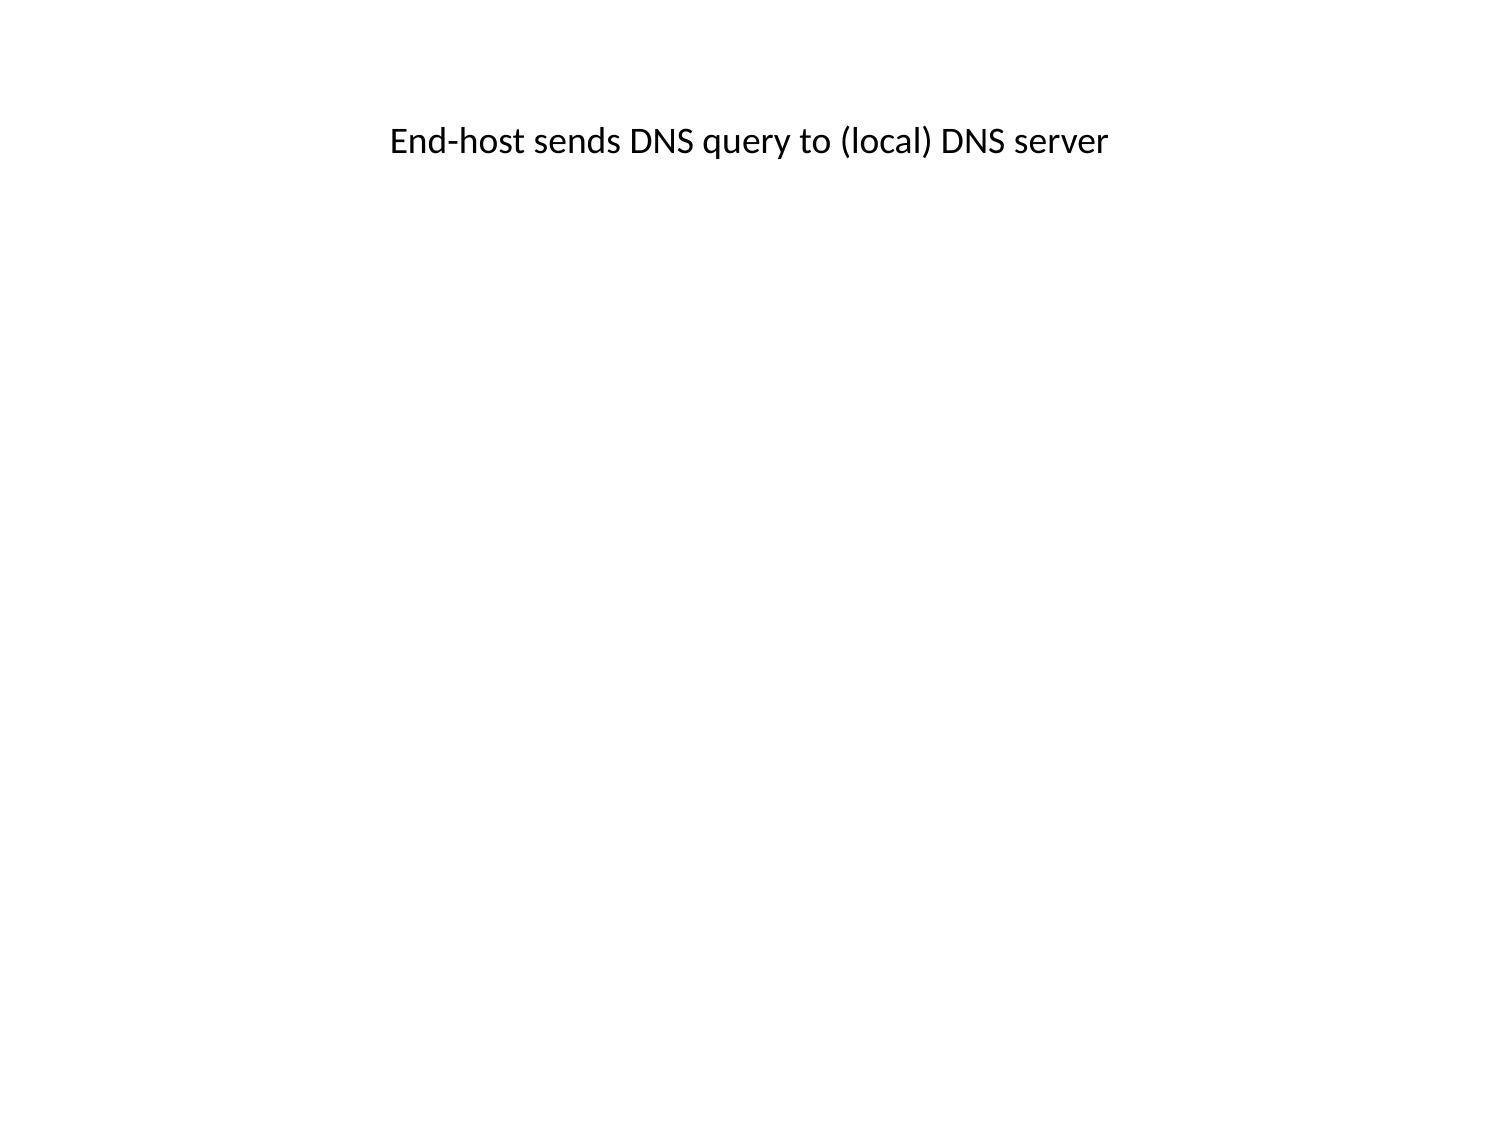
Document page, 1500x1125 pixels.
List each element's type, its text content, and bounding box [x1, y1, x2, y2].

title End-host sends DNS query to (local) DNS server [75, 45, 1425, 233]
